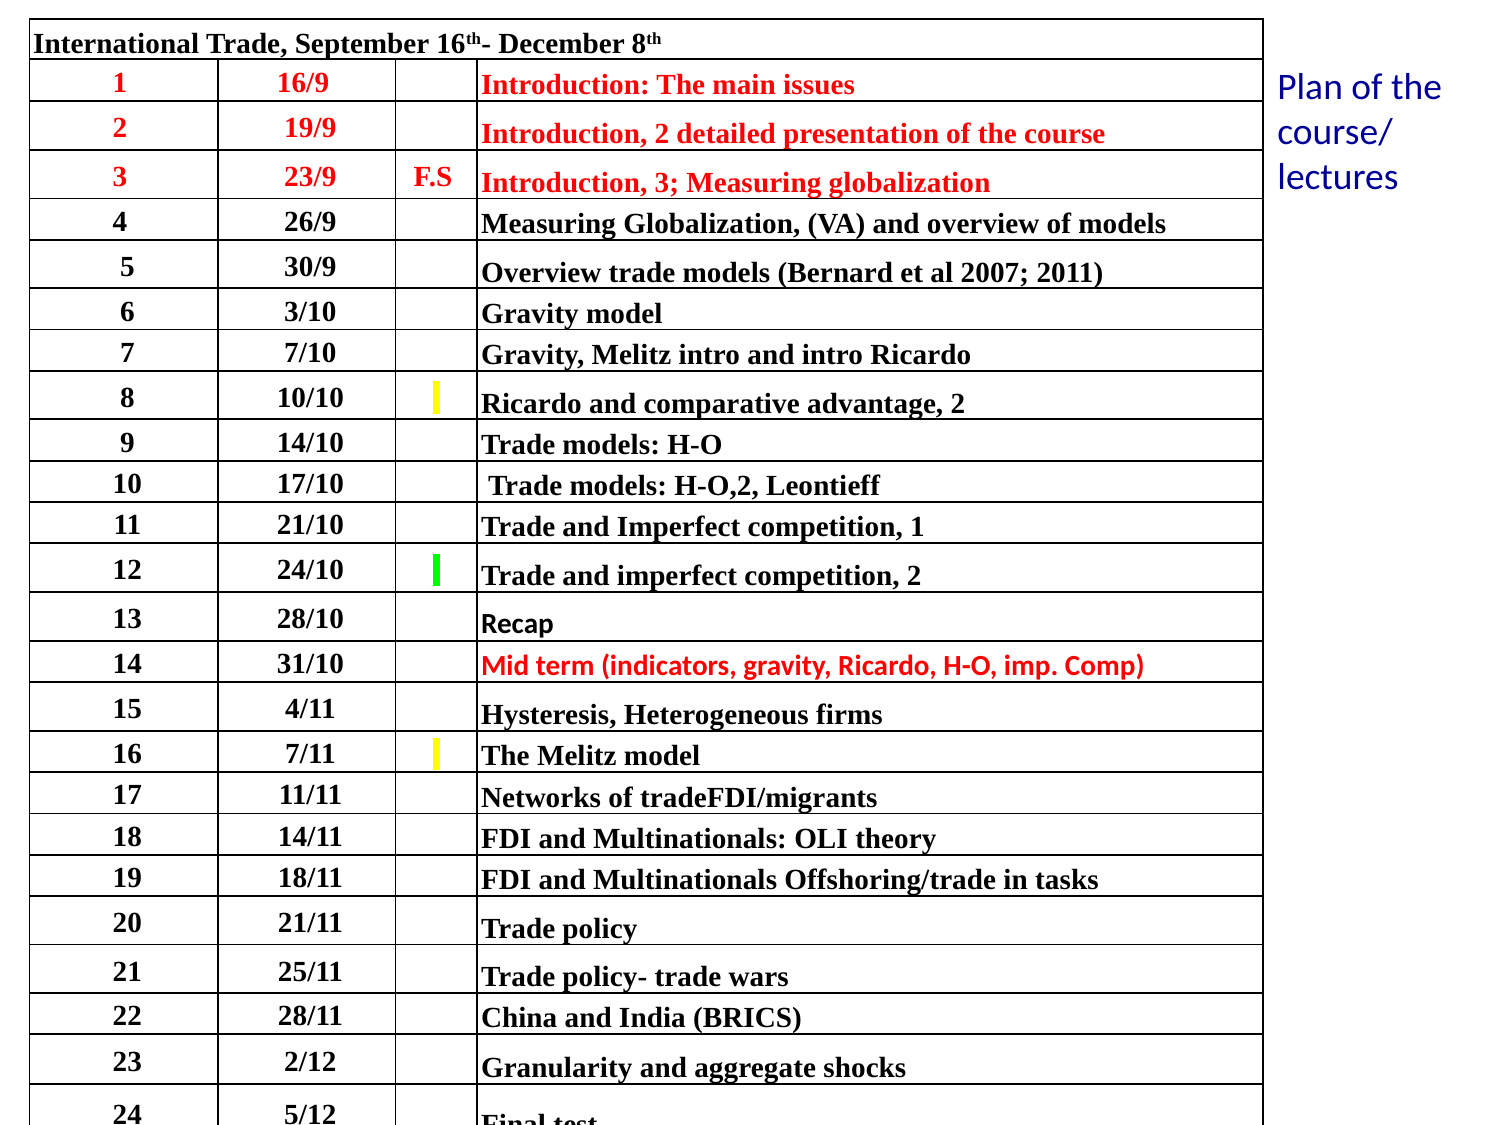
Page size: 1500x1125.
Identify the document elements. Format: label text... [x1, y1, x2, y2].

table_cell 3 [30, 151, 217, 198]
table_cell 14 [30, 642, 217, 681]
table_cell 31/10 [219, 642, 395, 681]
table_cell [396, 642, 476, 681]
table_cell China and India (BRICS) [478, 994, 1262, 1033]
table_cell 28/10 [219, 593, 395, 640]
table_cell [396, 289, 476, 329]
table_cell Final test [478, 1085, 1262, 1125]
table_cell Granularity and aggregate shocks [478, 1035, 1262, 1083]
table_cell FDI and Multinationals Offshoring/trade in tasks [478, 856, 1262, 895]
table_cell Recap [478, 593, 1262, 640]
table_cell [396, 241, 476, 287]
table_cell 7/10 [219, 330, 395, 370]
table_cell [396, 732, 476, 771]
table_cell 16/9 [219, 60, 395, 100]
table_cell [396, 593, 476, 640]
table_header International Trade, September 16th- December 8th [30, 20, 1262, 58]
table_cell 26/9 [219, 199, 395, 239]
table_cell 23 [30, 1035, 217, 1083]
table_cell 11/11 [219, 773, 395, 813]
table_cell Gravity, Melitz intro and intro Ricardo [478, 330, 1262, 370]
table_cell 10/10 [219, 372, 395, 418]
table_cell 21/10 [219, 503, 395, 542]
table_cell [396, 102, 476, 149]
table_cell [396, 420, 476, 460]
table_cell [396, 462, 476, 501]
table_cell 12 [30, 544, 217, 591]
table_cell 17 [30, 773, 217, 813]
table_cell 4/11 [219, 683, 395, 730]
table_cell [396, 503, 476, 542]
table_cell 9 [30, 420, 217, 460]
table_cell Trade policy [478, 897, 1262, 944]
table_cell [396, 544, 476, 591]
table_cell 24/10 [219, 544, 395, 591]
table_cell 2 [30, 102, 217, 149]
table_cell 19/9 [219, 102, 395, 149]
table_cell 11 [30, 503, 217, 542]
table_cell [396, 945, 476, 992]
table_cell 3/10 [219, 289, 395, 329]
table_cell 1 [30, 60, 217, 100]
table_cell [396, 1085, 476, 1125]
table_cell Introduction, 3; Measuring globalization [478, 151, 1262, 198]
table_cell [396, 372, 476, 418]
table_cell 21 [30, 945, 217, 992]
table_cell 28/11 [219, 994, 395, 1033]
table_cell 18/11 [219, 856, 395, 895]
table_cell Trade policy- trade wars [478, 945, 1262, 992]
table_cell FDI and Multinationals: OLI theory [478, 814, 1262, 854]
table_cell Trade models: H-O [478, 420, 1262, 460]
table_cell 10 [30, 462, 217, 501]
table_cell 20 [30, 897, 217, 944]
table_cell 7 [30, 330, 217, 370]
table_cell Measuring Globalization, (VA) and overview of models [478, 199, 1262, 239]
table_cell [396, 994, 476, 1033]
table_cell 24 [30, 1085, 217, 1125]
table_cell Overview trade models (Bernard et al 2007; 2011) [478, 241, 1262, 287]
table_cell 5/12 [219, 1085, 395, 1125]
table_cell 14/10 [219, 420, 395, 460]
table_cell [396, 1035, 476, 1083]
table_cell 15 [30, 683, 217, 730]
table_cell Trade and Imperfect competition, 1 [478, 503, 1262, 542]
table_cell Introduction, 2 detailed presentation of the course [478, 102, 1262, 149]
table_cell 18 [30, 814, 217, 854]
table_cell Trade and imperfect competition, 2 [478, 544, 1262, 591]
text_box Plan of the course/lectures [1264, 54, 1500, 205]
table_cell [396, 683, 476, 730]
table_cell 23/9 [219, 151, 395, 198]
table_cell Ricardo and comparative advantage, 2 [478, 372, 1262, 418]
table_cell [396, 60, 476, 100]
table_cell 8 [30, 372, 217, 418]
table_cell 22 [30, 994, 217, 1033]
table_cell Gravity model [478, 289, 1262, 329]
table_cell [396, 897, 476, 944]
table_cell 4 [30, 199, 217, 239]
table_cell 21/11 [219, 897, 395, 944]
table_cell [396, 814, 476, 854]
table_cell Networks of tradeFDI/migrants [478, 773, 1262, 813]
table_cell [396, 773, 476, 813]
table_cell [396, 330, 476, 370]
table_cell [396, 199, 476, 239]
table_cell 6 [30, 289, 217, 329]
table_cell 7/11 [219, 732, 395, 771]
table_cell 25/11 [219, 945, 395, 992]
table_cell 14/11 [219, 814, 395, 854]
table_cell 13 [30, 593, 217, 640]
table_cell The Melitz model [478, 732, 1262, 771]
table_cell 2/12 [219, 1035, 395, 1083]
table_cell 30/9 [219, 241, 395, 287]
table_cell 17/10 [219, 462, 395, 501]
table_cell F.S [396, 151, 476, 198]
table_cell [396, 856, 476, 895]
table_cell 19 [30, 856, 217, 895]
table_cell Introduction: The main issues [478, 60, 1262, 100]
table_cell Hysteresis, Heterogeneous firms [478, 683, 1262, 730]
table_cell 16 [30, 732, 217, 771]
table_cell Mid term (indicators, gravity, Ricardo, H-O, imp. Comp) [478, 642, 1262, 681]
table_cell 5 [30, 241, 217, 287]
table_cell Trade models: H-O,2, Leontieff [478, 462, 1262, 501]
